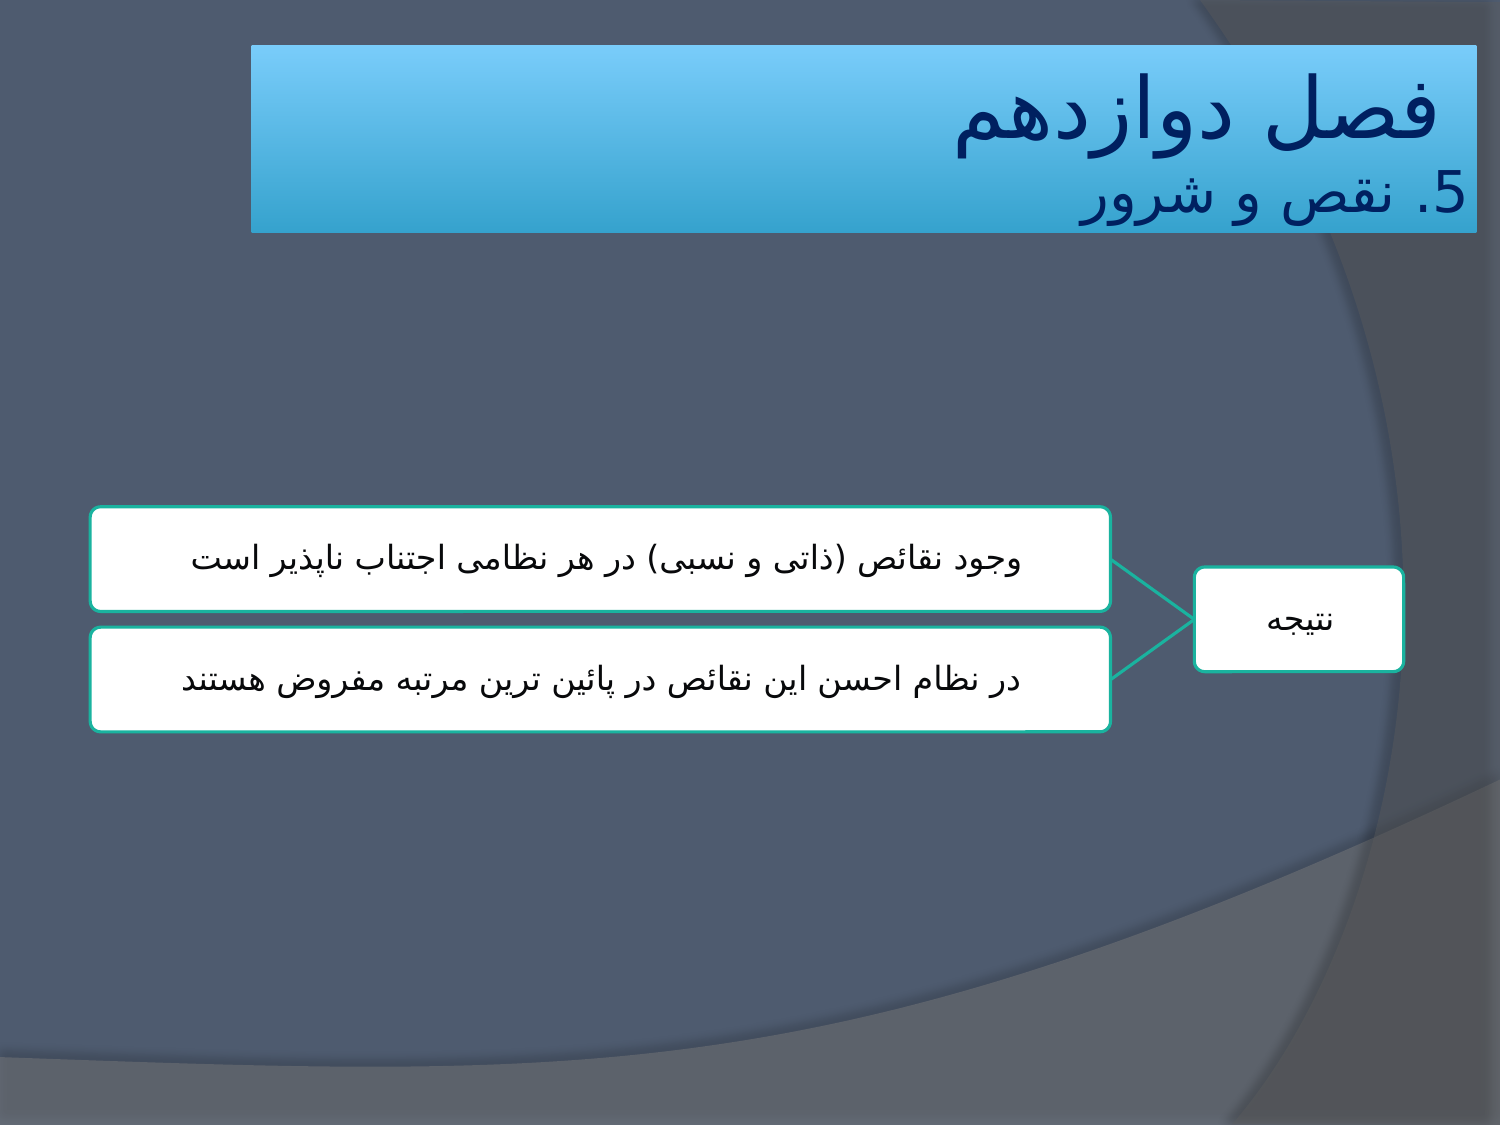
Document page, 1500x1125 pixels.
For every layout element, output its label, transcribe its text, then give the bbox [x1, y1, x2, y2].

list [88, 207, 1406, 1031]
title فصل دوازدهم 5. نقص و شرور [251, 45, 1477, 233]
